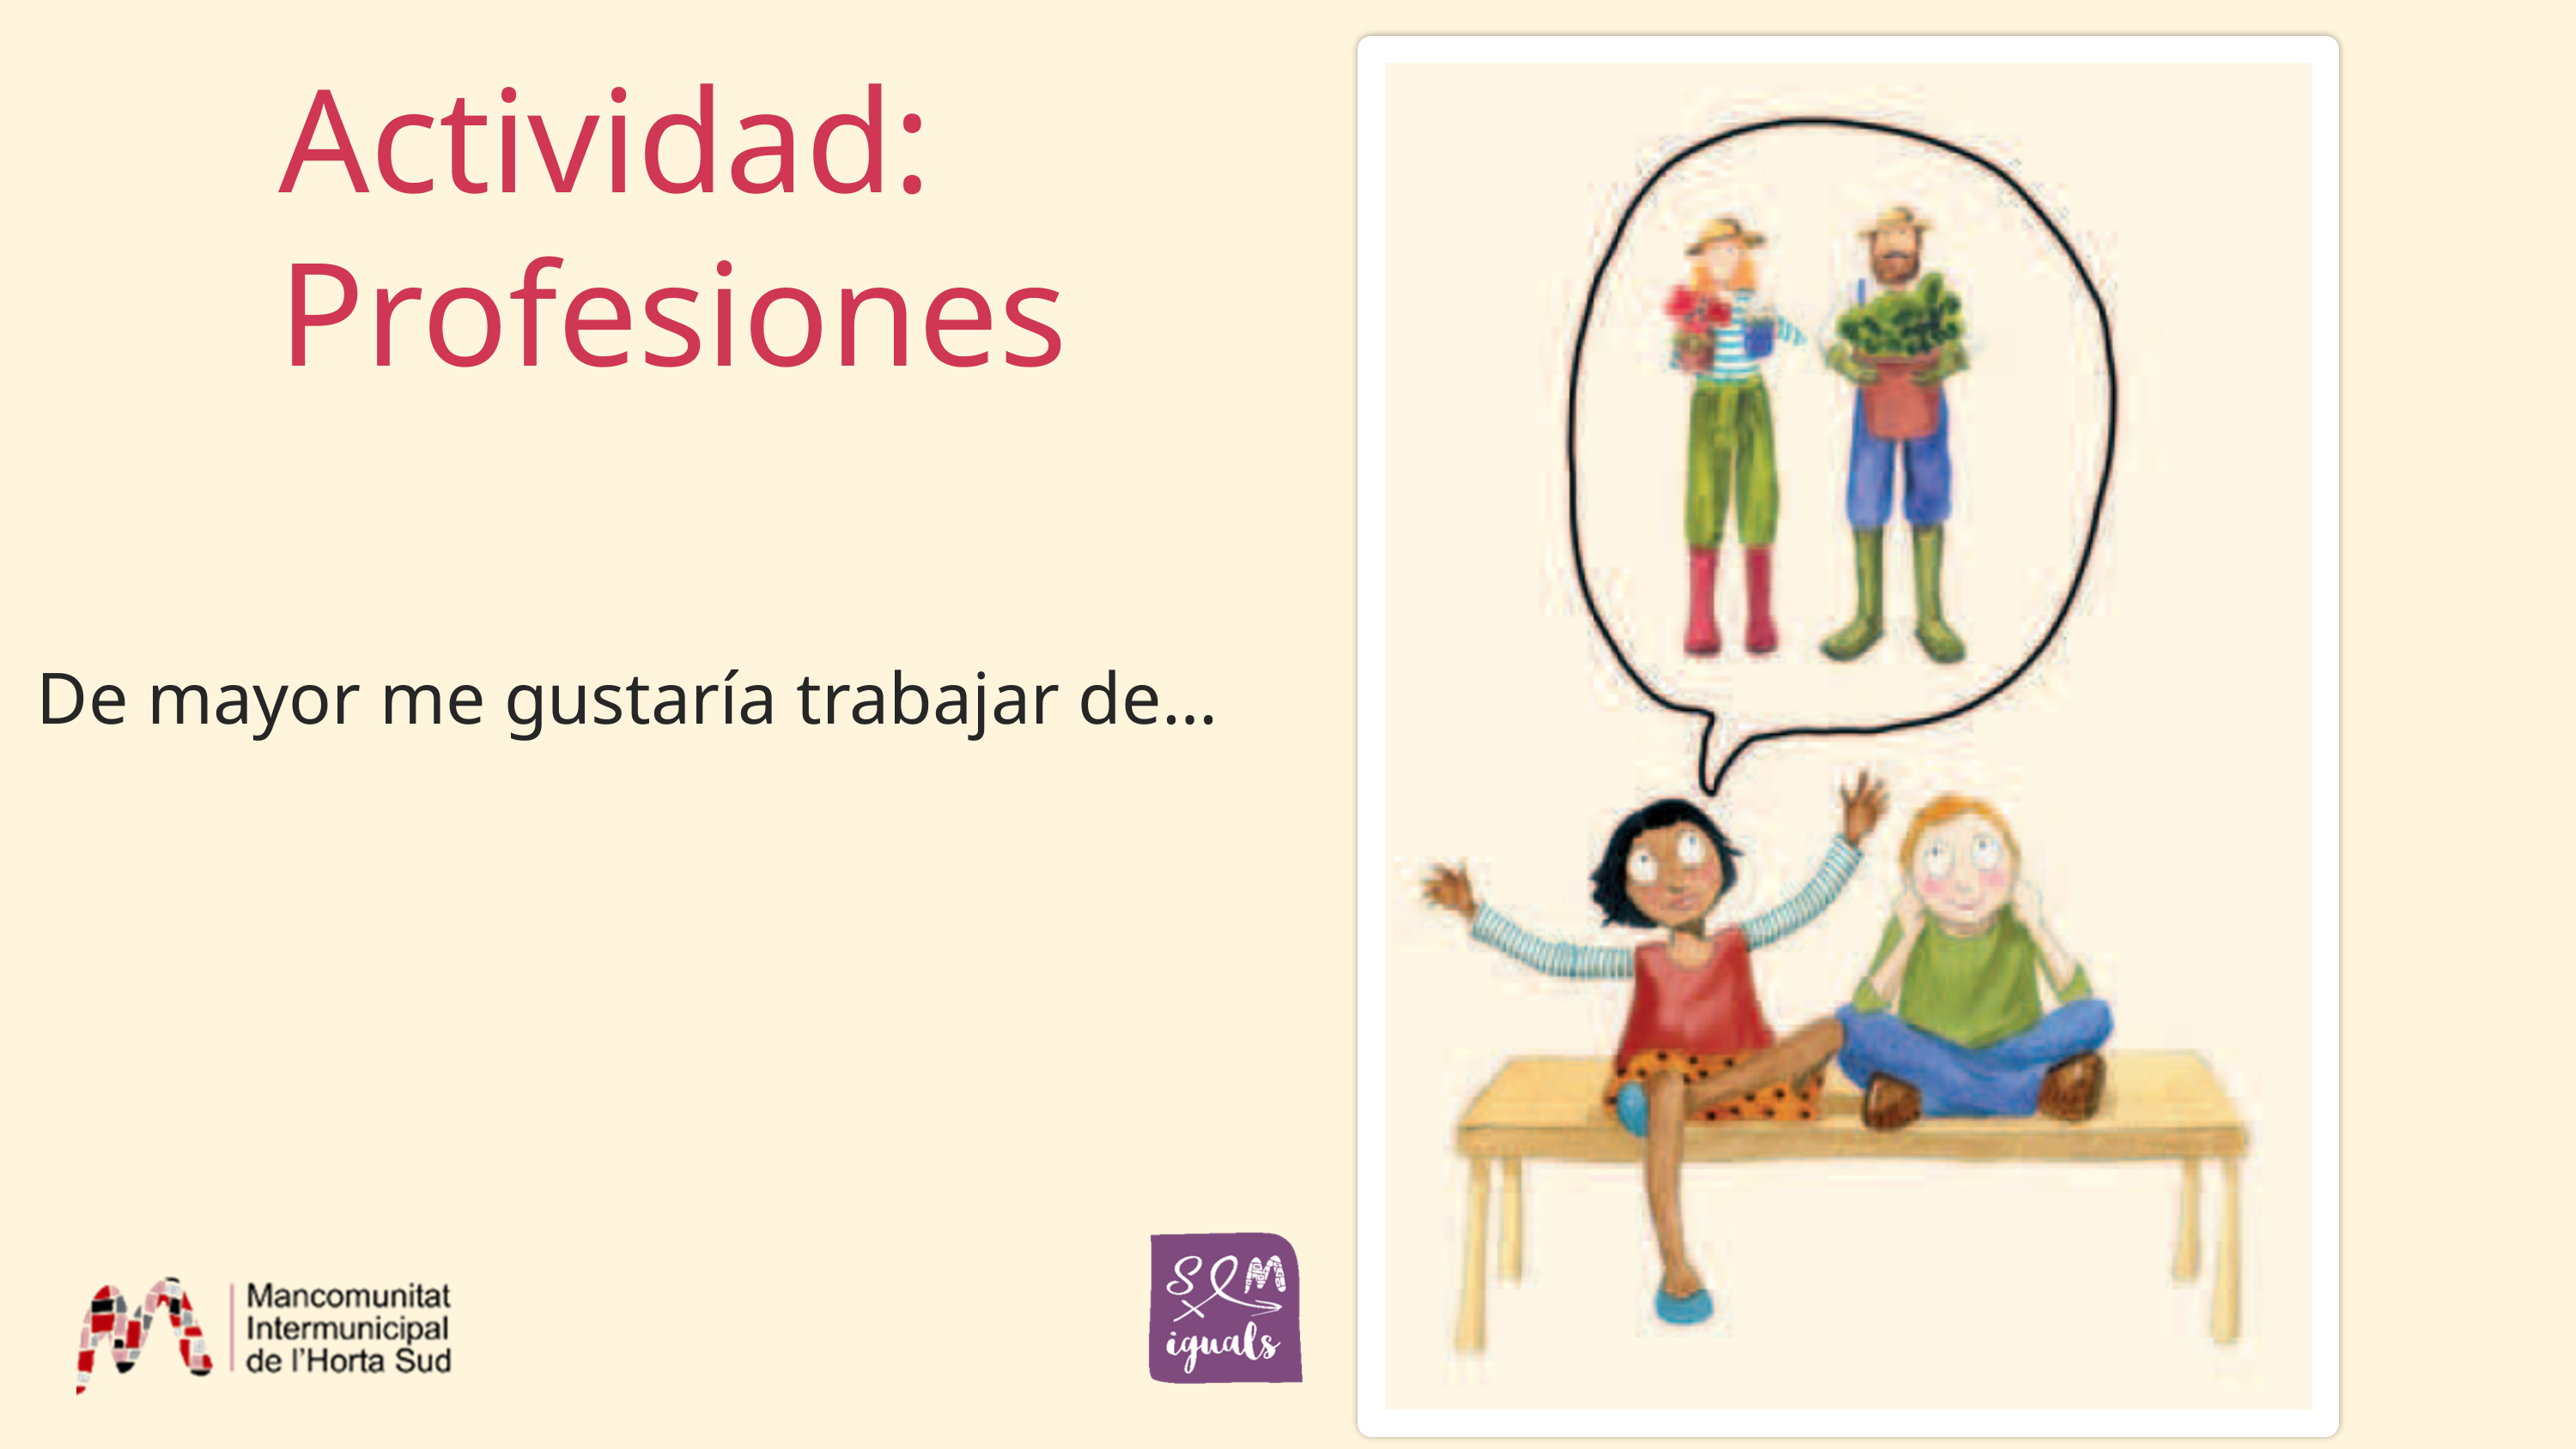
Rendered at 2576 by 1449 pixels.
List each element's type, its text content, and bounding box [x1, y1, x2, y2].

picture [1384, 62, 2312, 1410]
picture [1134, 1224, 1311, 1396]
text_box Actividad: Profesiones [278, 48, 1224, 395]
picture [76, 1276, 452, 1396]
text_box De mayor me gustaría trabajar de… [0, 648, 1380, 738]
